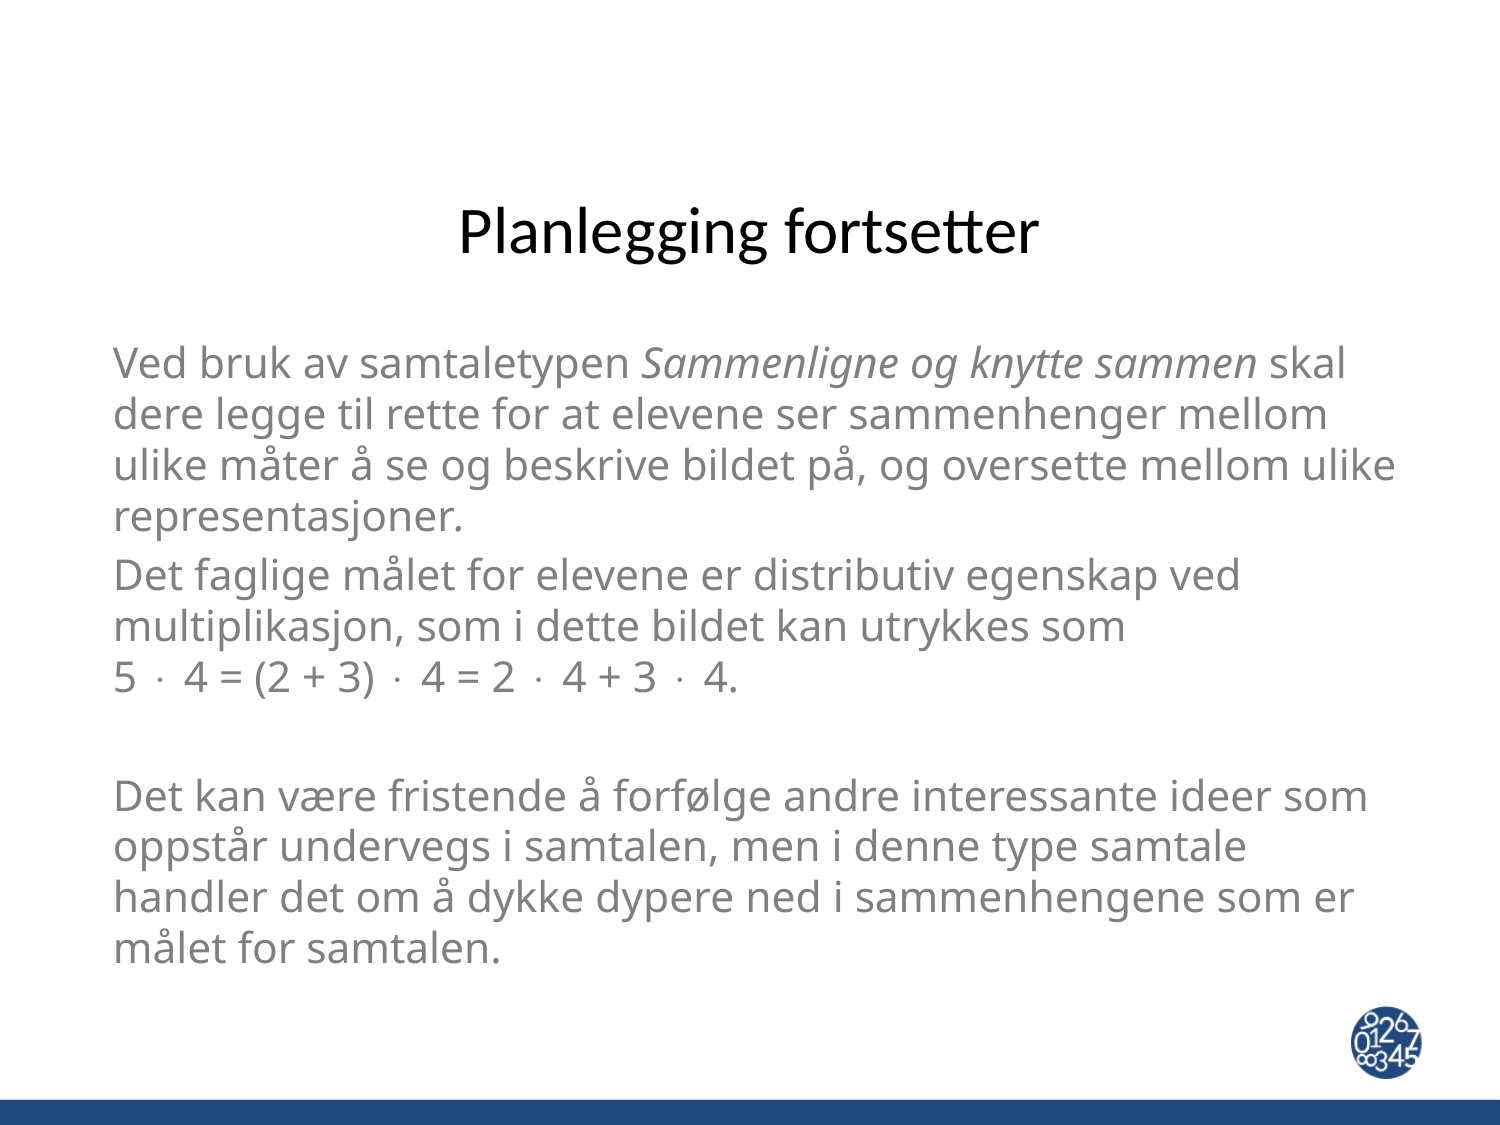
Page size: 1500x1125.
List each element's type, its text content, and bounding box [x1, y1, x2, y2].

picture [1351, 1006, 1428, 1079]
title Planlegging fortsetter [75, 150, 1425, 303]
list Ved bruk av samtaletypen Sammenligne og knytte sammen skal dere legge til rette for at elevene ser sammenhenger mellom ulike måter å se og beskrive bildet på, og oversette mellom ulike representasjoner. Det faglige målet for elevene er distributiv egenskap ved multiplikasjon, som i dette bildet kan utrykkes som 5  4 = (2 + 3)  4 = 2  4 + 3  4. Det kan være fristende å forfølge andre interessante ideer som oppstår undervegs i samtalen, men i denne type samtale handler det om å dykke dypere ned i sammenhengene som er målet for samtalen. [97, 328, 1425, 988]
